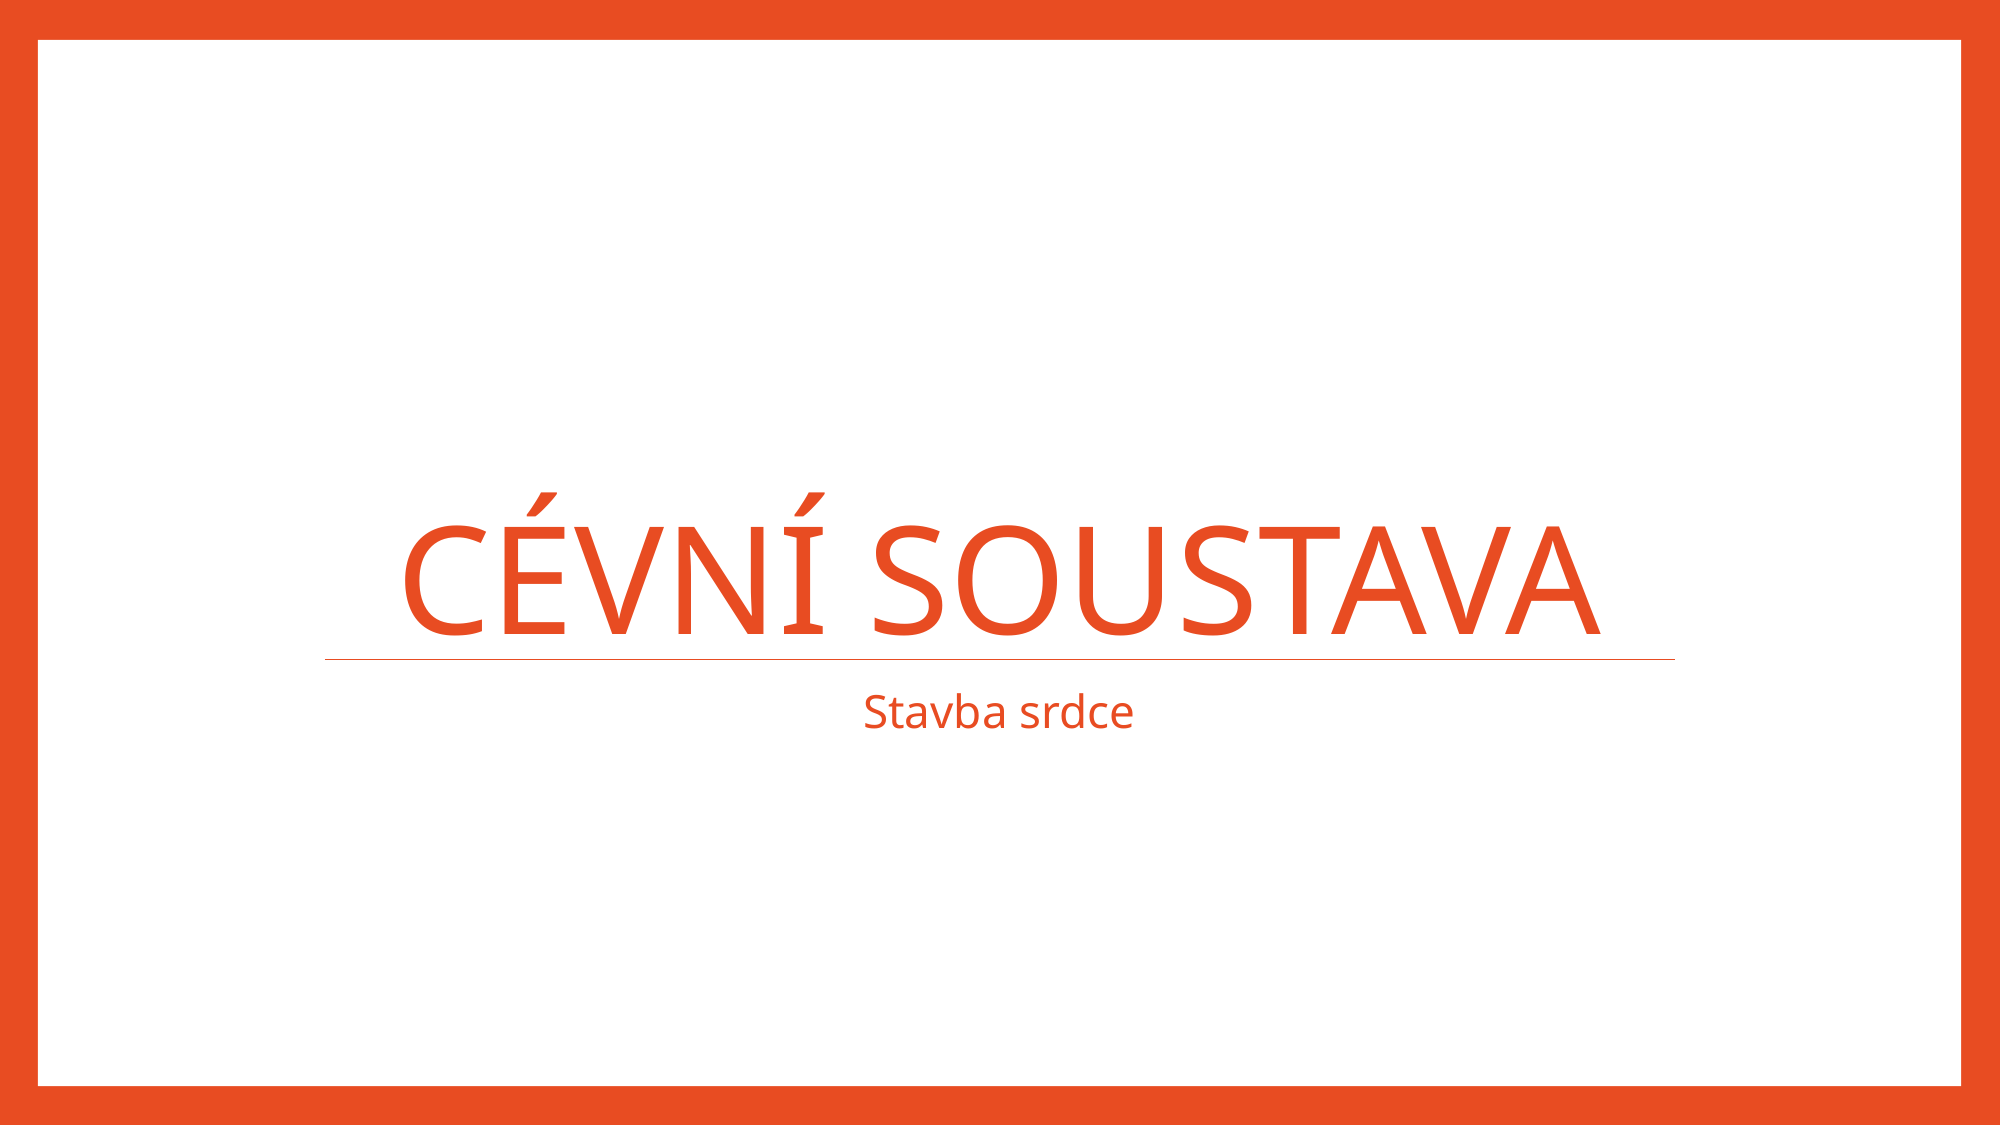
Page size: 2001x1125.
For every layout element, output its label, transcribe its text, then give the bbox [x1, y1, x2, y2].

title Cévní soustava [181, 192, 1817, 673]
list Stavba srdce [280, 681, 1719, 906]
